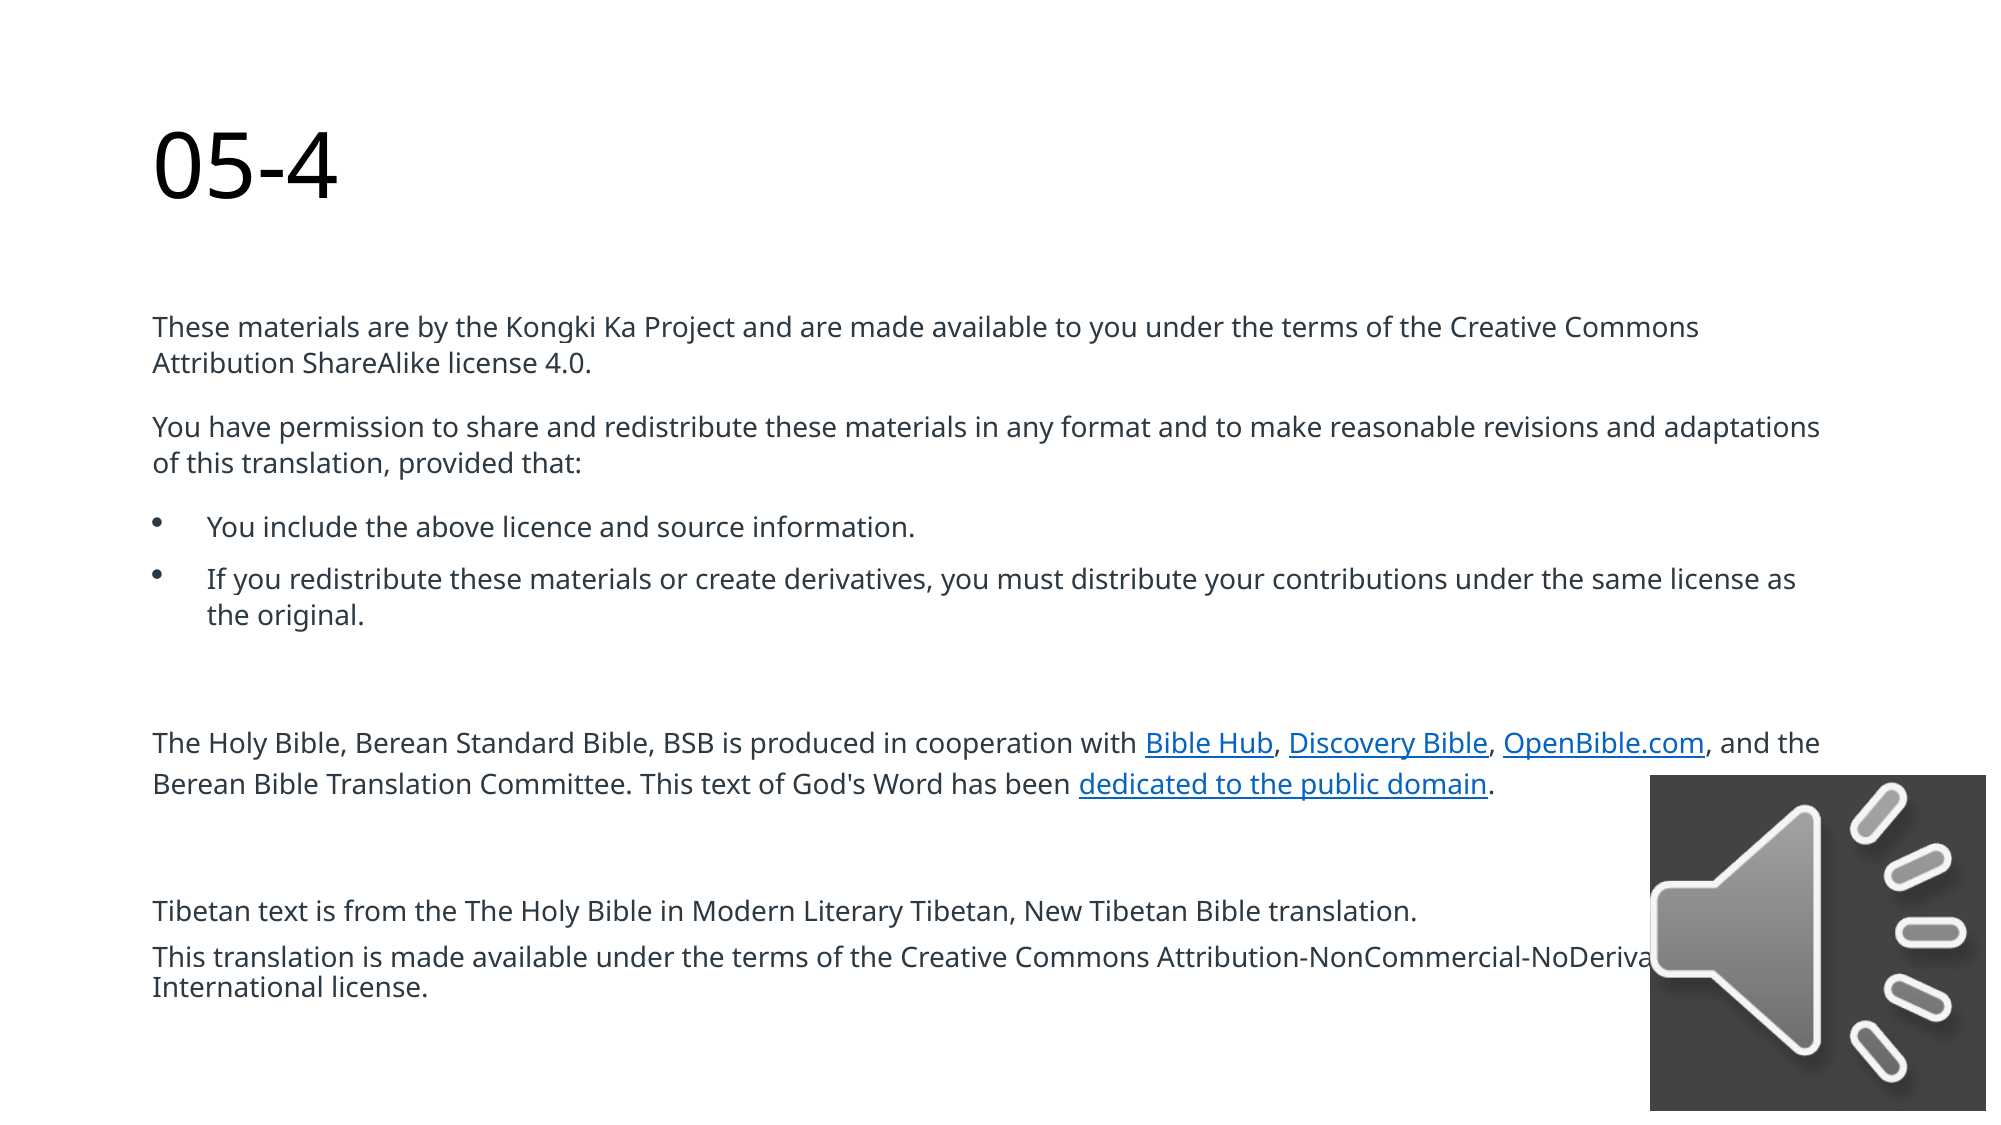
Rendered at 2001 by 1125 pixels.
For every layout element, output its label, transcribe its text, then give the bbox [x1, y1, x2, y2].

picture [1648, 773, 1987, 1112]
list These materials are by the Kongki Ka Project and are made available to you under the terms of the Creative Commons Attribution ShareAlike license 4.0. You have permission to share and redistribute these materials in any format and to make reasonable revisions and adaptations of this translation, provided that: You include the above licence and source information. If you redistribute these materials or create derivatives, you must distribute your contributions under the same license as the original. The Holy Bible, Berean Standard Bible, BSB is produced in cooperation with Bible Hub, Discovery Bible, OpenBible.com, and the Berean Bible Translation Committee. This text of God's Word has been dedicated to the public domain. Tibetan text is from the The Holy Bible in Modern Literary Tibetan, New Tibetan Bible translation. This translation is made available under the terms of the Creative Commons Attribution-NonCommercial-NoDerivatives 4.0 International license. [137, 299, 1863, 1014]
title 05-4 [137, 59, 1863, 278]
